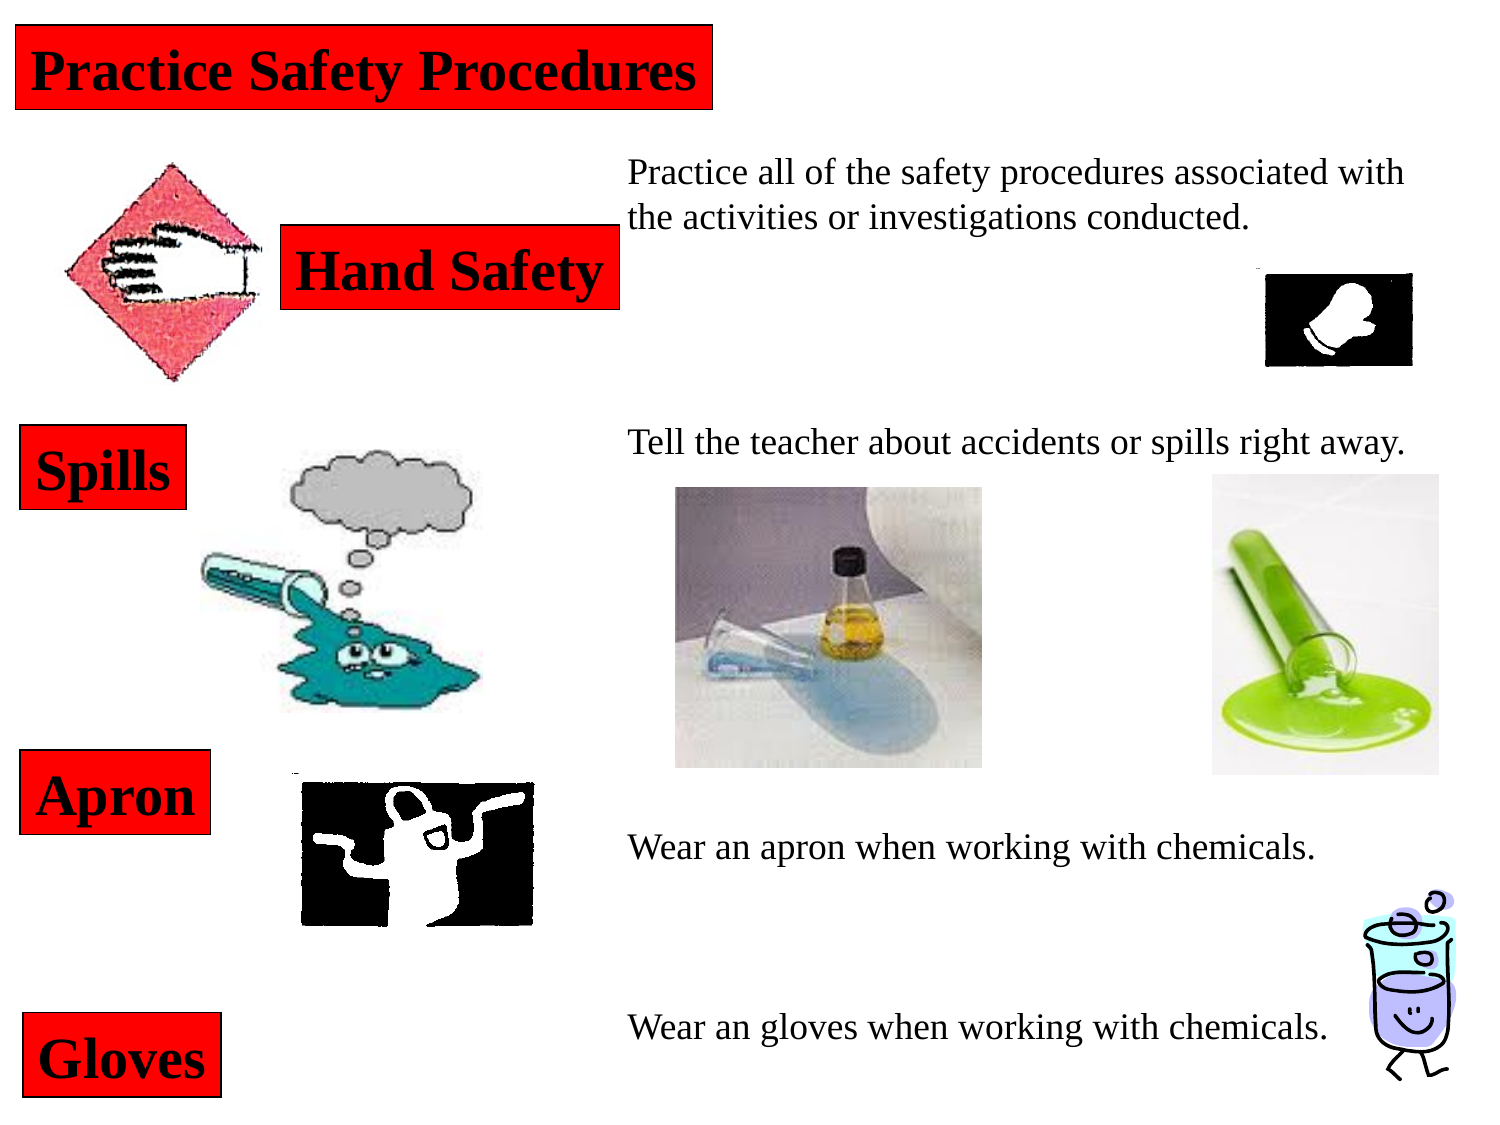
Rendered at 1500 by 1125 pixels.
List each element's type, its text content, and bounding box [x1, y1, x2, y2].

picture [1212, 474, 1440, 776]
text_box Hand Safety [291, 224, 620, 310]
picture [674, 487, 982, 768]
picture [199, 449, 483, 713]
picture [1362, 887, 1458, 1082]
text_box Practice Safety Procedures [15, 24, 713, 110]
text_box Spills [20, 425, 187, 510]
picture [1249, 233, 1438, 393]
picture [287, 724, 582, 975]
text_box Apron [20, 750, 211, 835]
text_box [49, 162, 288, 390]
text_box Gloves [23, 1012, 222, 1098]
text_box Be Practice all of the safety procedures associated with the activities or investigations conducted. Tell the teacher about accidents or spills right away. Wear an apron when working with chemicals. Wear an gloves when working with chemicals. [612, 49, 1450, 1125]
